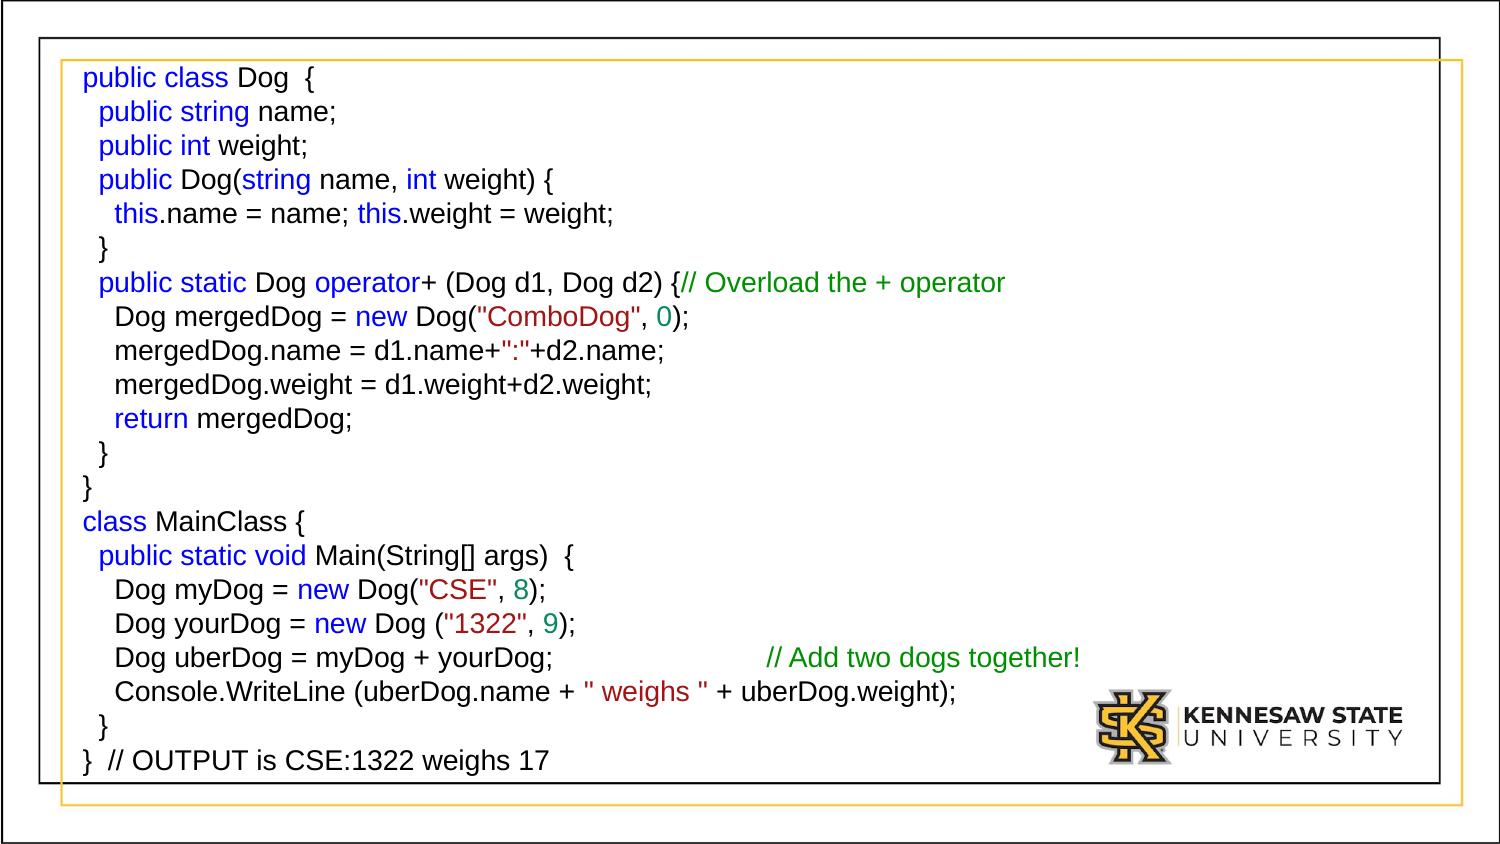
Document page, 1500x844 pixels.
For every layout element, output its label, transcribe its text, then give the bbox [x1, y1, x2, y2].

picture [0, 0, 1500, 844]
list public class Dog { public string name; public int weight; public Dog(string name, int weight) { this.name = name; this.weight = weight; } public static Dog operator+ (Dog d1, Dog d2) {// Overload the + operator Dog mergedDog = new Dog("ComboDog", 0); mergedDog.name = d1.name+":"+d2.name; mergedDog.weight = d1.weight+d2.weight; return mergedDog; } } class MainClass { public static void Main(String[] args) { Dog myDog = new Dog("CSE", 8); Dog yourDog = new Dog ("1322", 9); Dog uberDog = myDog + yourDog; // Add two dogs together! Console.WriteLine (uberDog.name + " weighs " + uberDog.weight); } } // OUTPUT is CSE:1322 weighs 17 [71, 53, 1410, 782]
